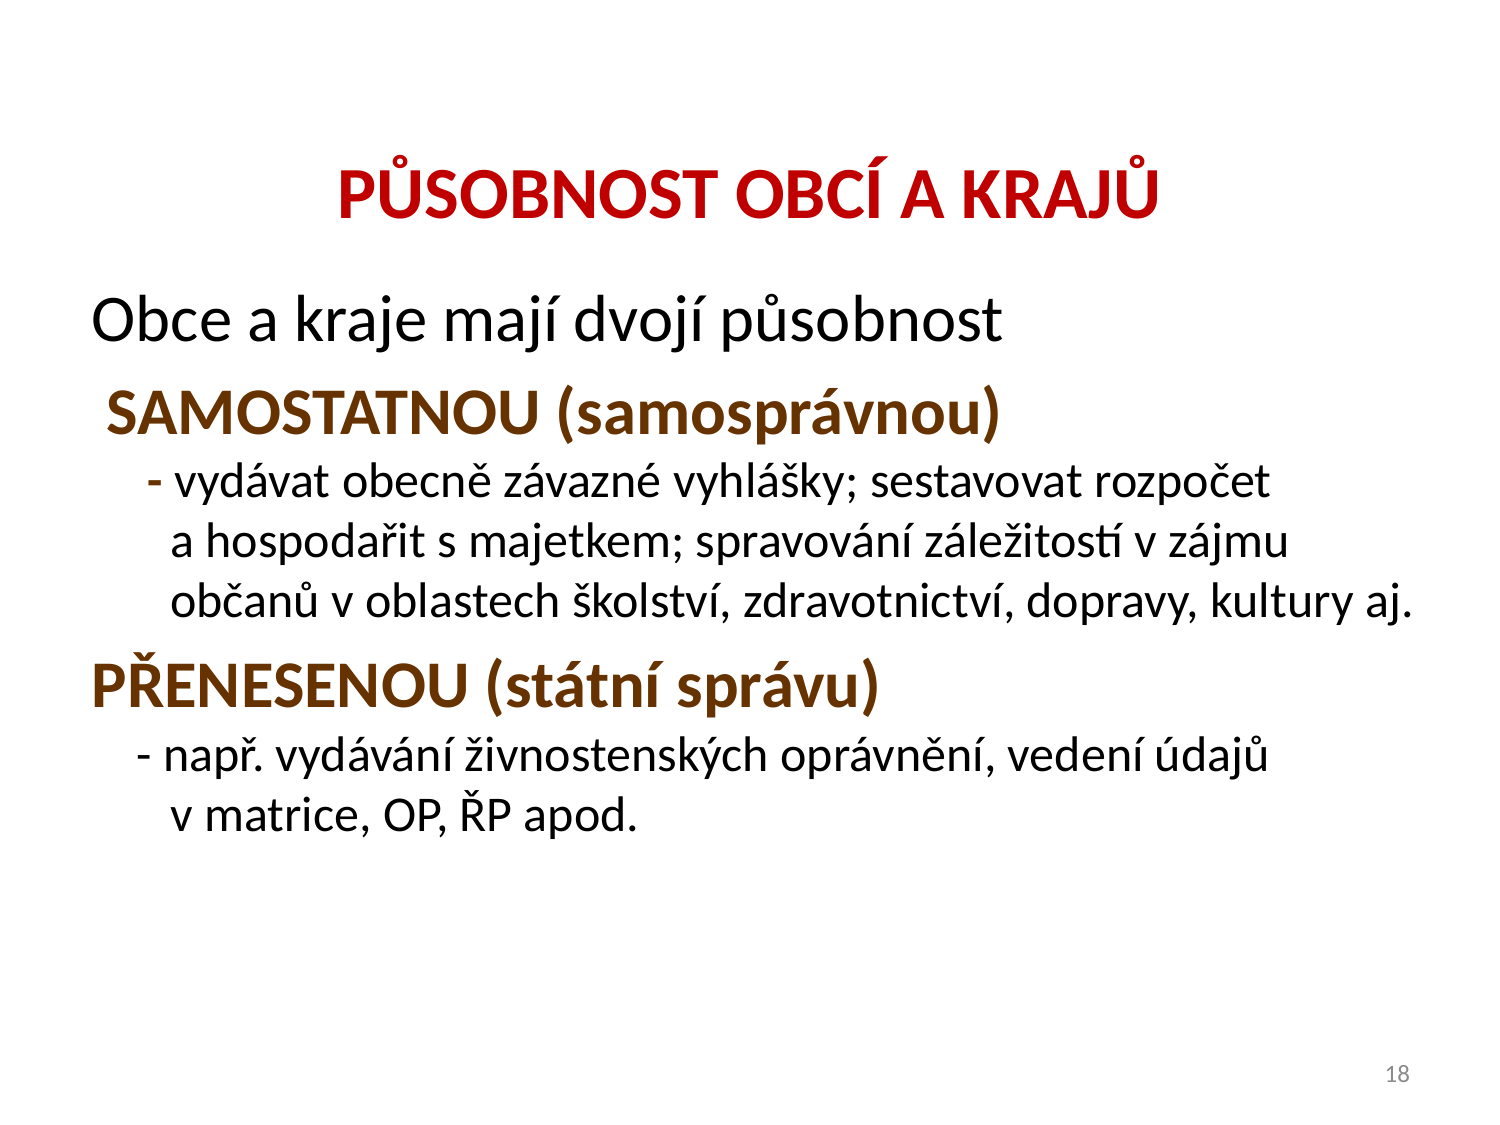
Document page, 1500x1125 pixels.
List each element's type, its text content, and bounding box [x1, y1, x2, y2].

list Obce a kraje mají dvojí působnost SAMOSTATNOU (samosprávnou) - vydávat obecně závazné vyhlášky; sestavovat rozpočet a hospodařit s majetkem; spravování záležitostí v zájmu občanů v oblastech školství, zdravotnictví, dopravy, kultury aj. PŘENESENOU (státní správu) - např. vydávání živnostenských oprávnění, vedení údajů v matrice, OP, ŘP apod. [76, 267, 1449, 946]
slide_number 18 [1074, 1042, 1425, 1103]
title PŮSOBNOST OBCÍ A KRAJŮ [75, 137, 1425, 242]
